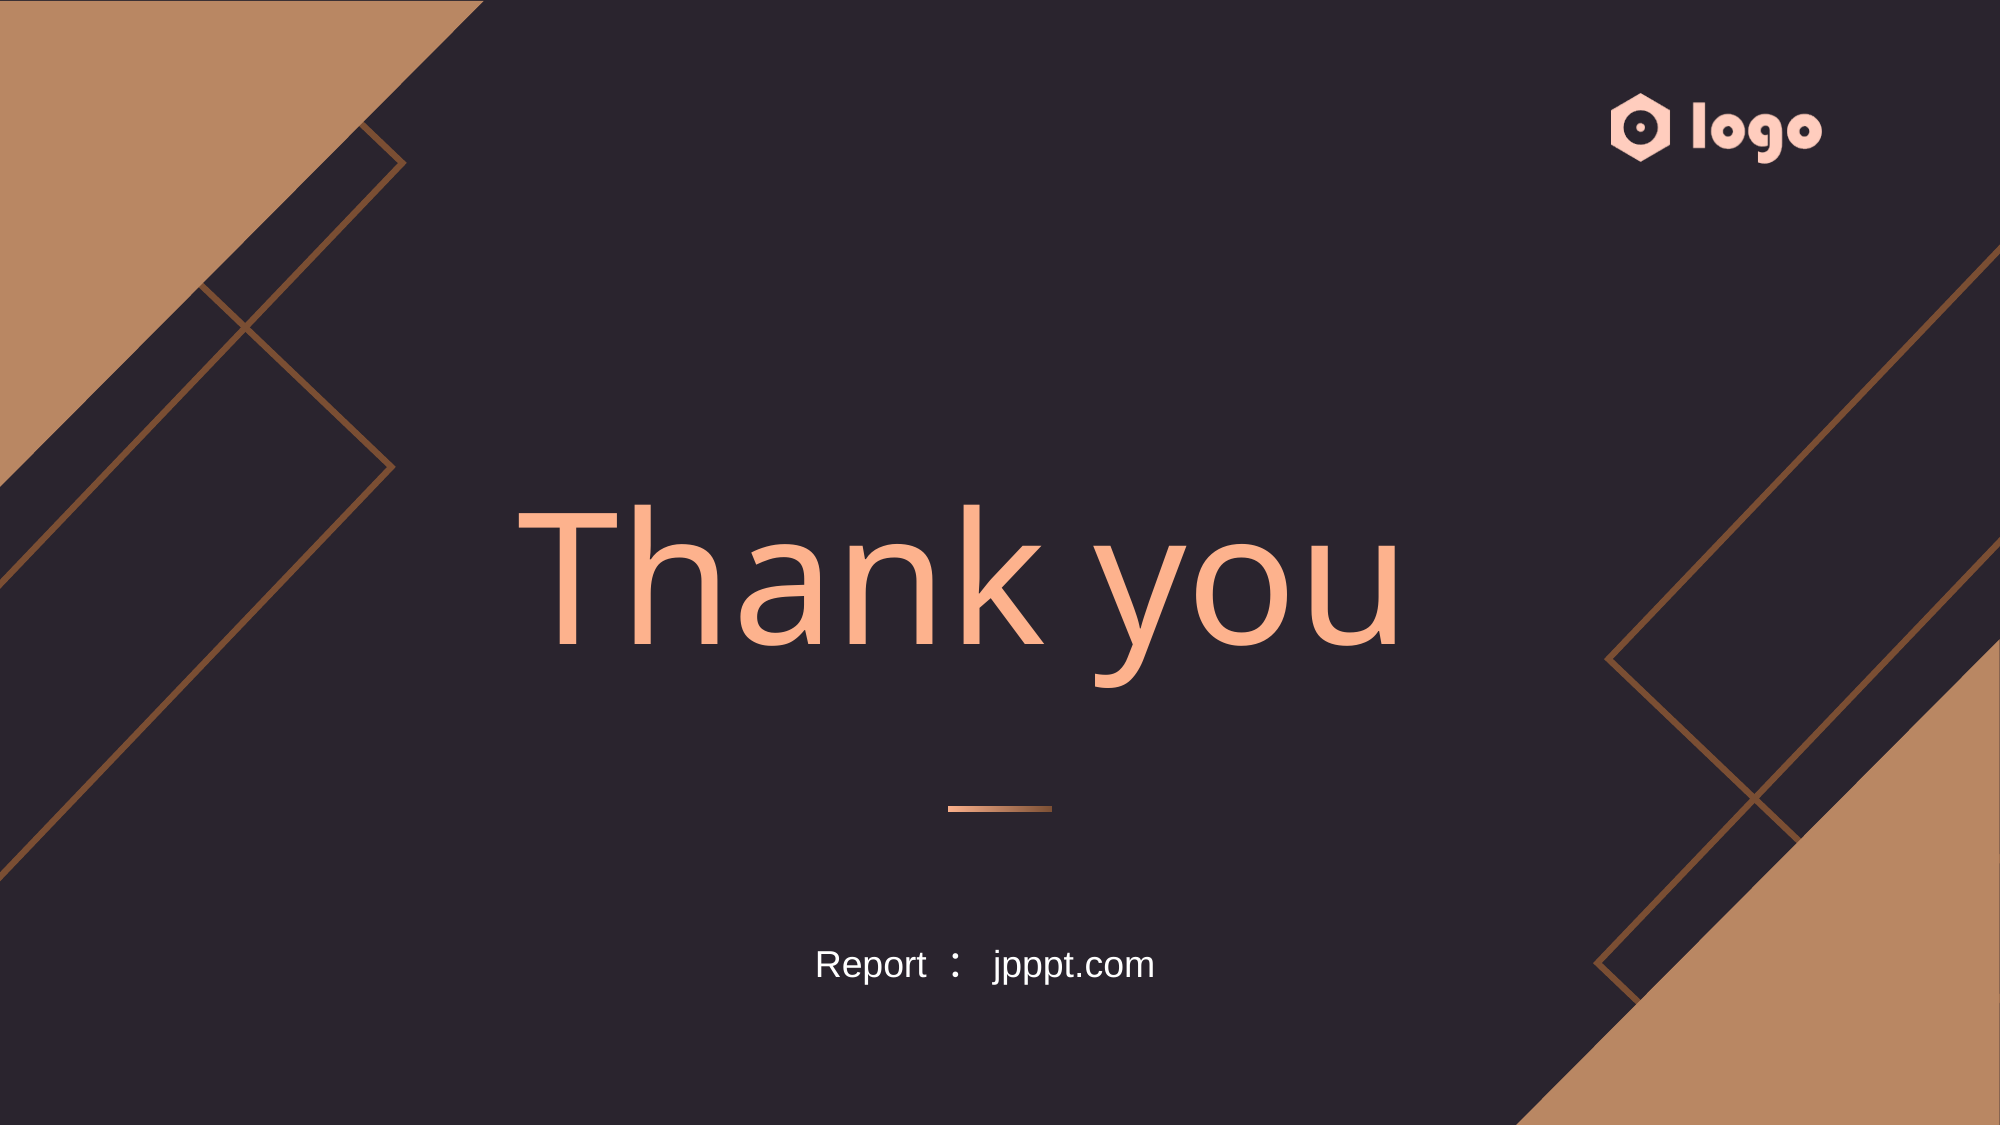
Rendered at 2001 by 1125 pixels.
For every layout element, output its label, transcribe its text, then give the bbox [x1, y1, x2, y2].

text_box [1516, 322, 2000, 1125]
text_box Report ：jpppt.com [798, 932, 1172, 993]
text_box Thank you [502, 453, 1498, 689]
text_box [0, 0, 484, 804]
picture [1611, 93, 1822, 164]
text_box [947, 805, 1053, 813]
